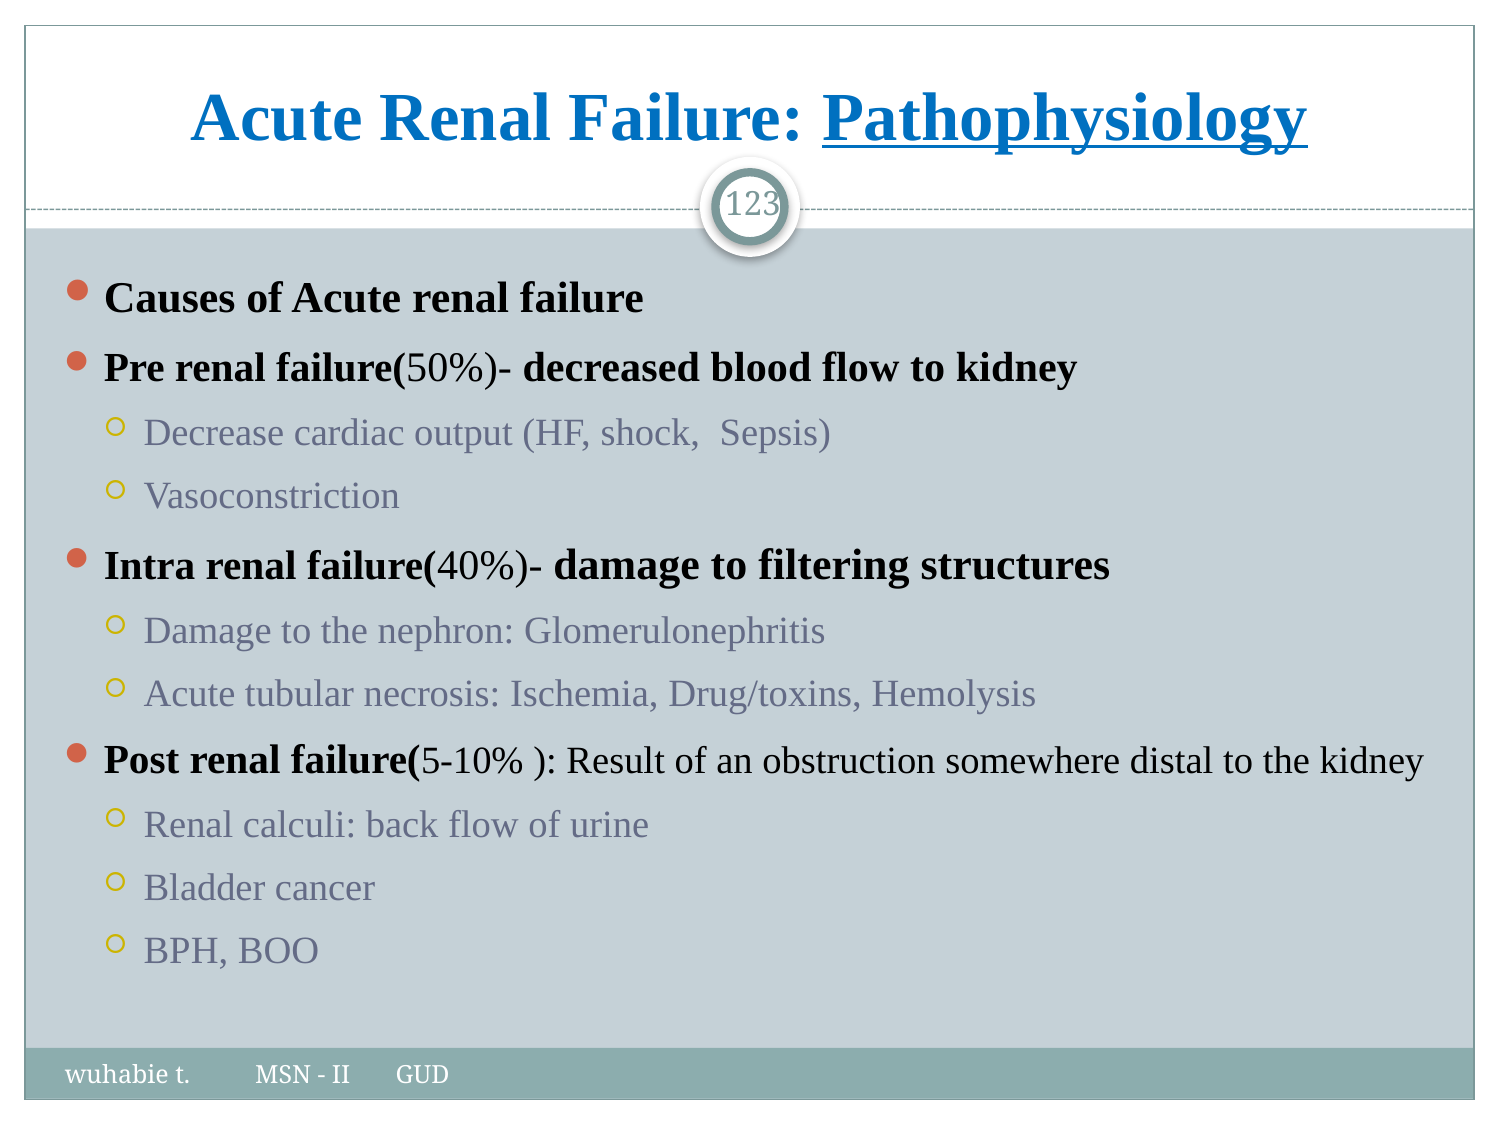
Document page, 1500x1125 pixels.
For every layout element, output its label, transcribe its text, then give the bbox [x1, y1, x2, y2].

title Acute Renal Failure: Pathophysiology [49, 37, 1450, 162]
list Causes of Acute renal failure Pre renal failure(50%)- decreased blood flow to kidney Decrease cardiac output (HF, shock, Sepsis) Vasoconstriction Intra renal failure(40%)- damage to filtering structures Damage to the nephron: Glomerulonephritis Acute tubular necrosis: Ischemia, Drug/toxins, Hemolysis Post renal failure(5-10% ): Result of an obstruction somewhere distal to the kidney Renal calculi: back flow of urine Bladder cancer BPH, BOO [49, 250, 1445, 1001]
footer wuhabie t. MSN - II GUD [50, 1051, 638, 1112]
slide_number 123 [715, 168, 791, 241]
